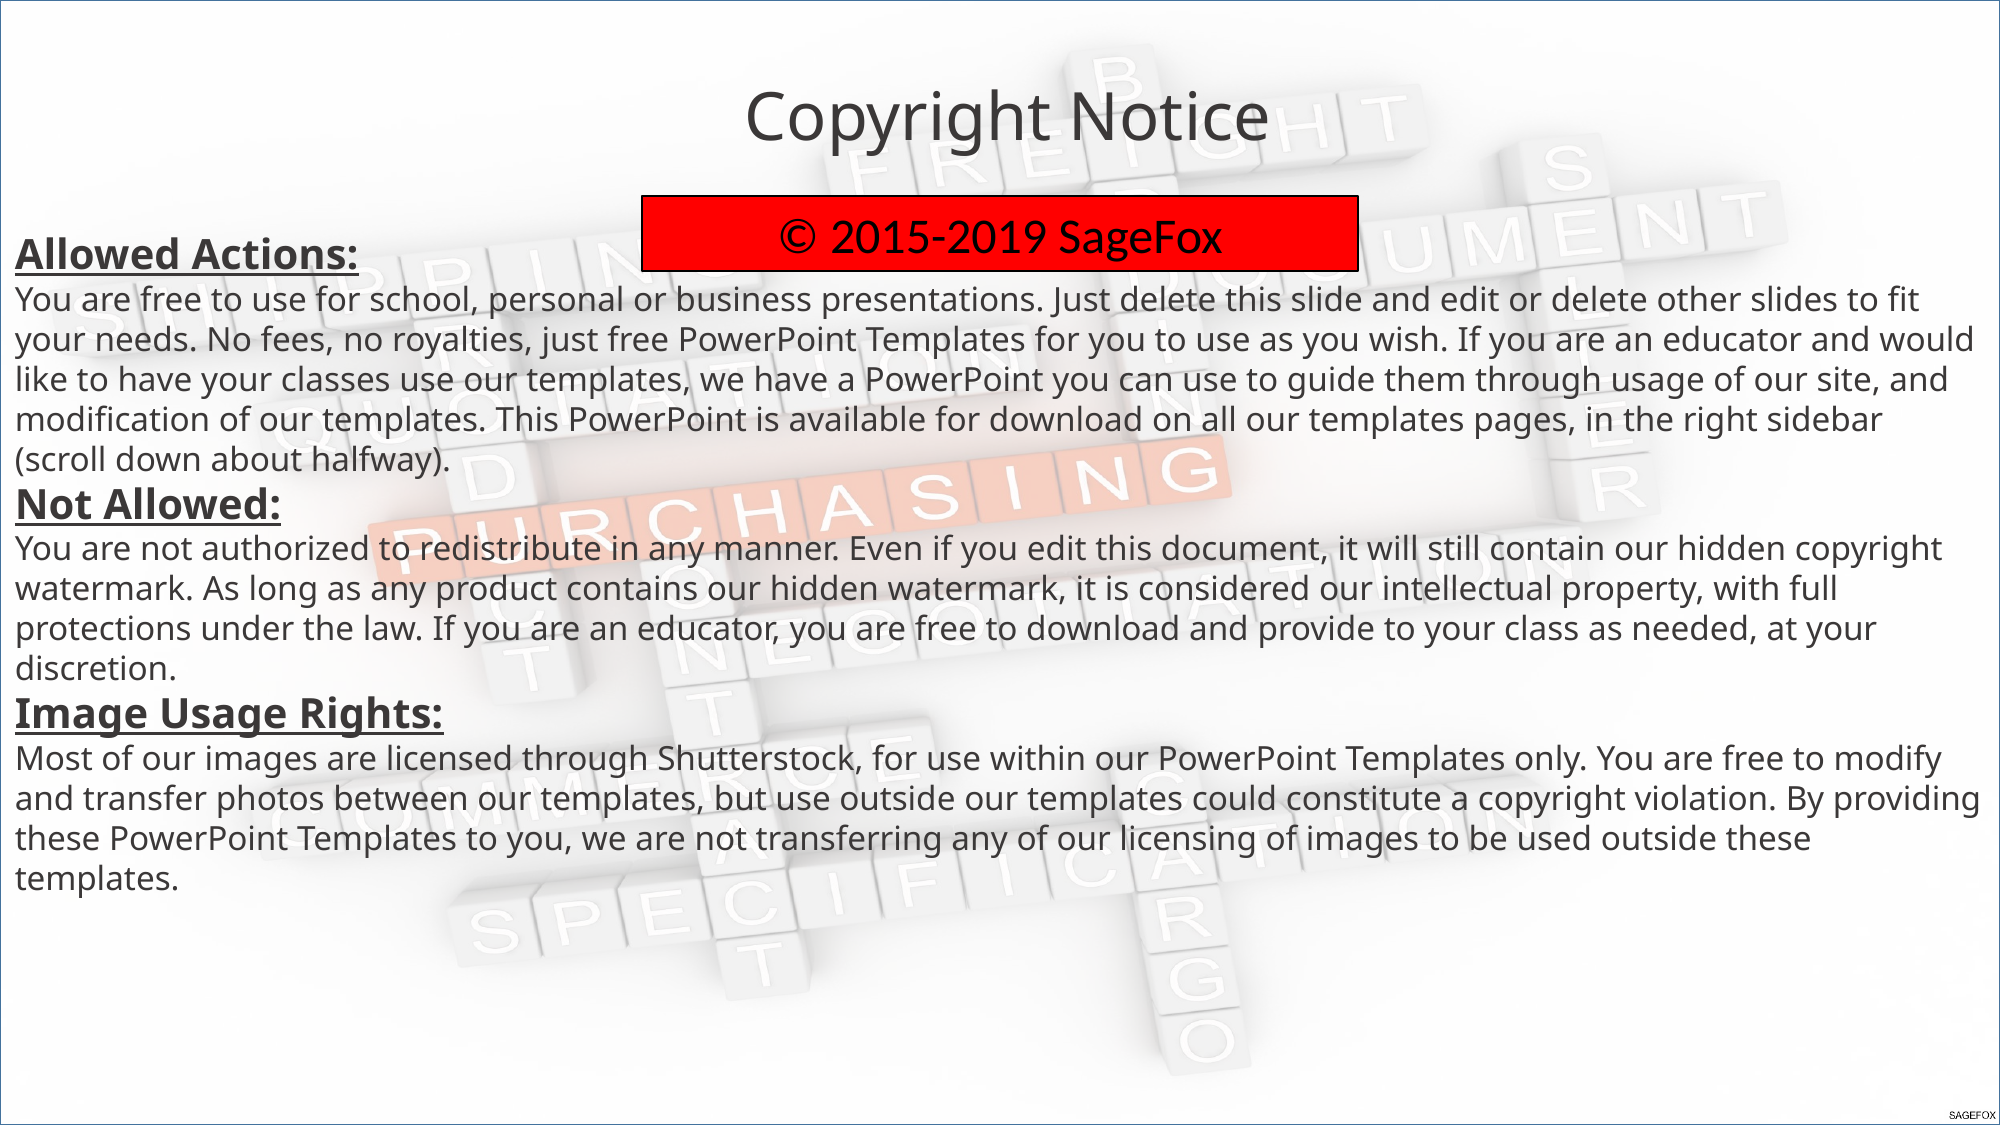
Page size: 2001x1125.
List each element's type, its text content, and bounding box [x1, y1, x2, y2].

title Copyright Notice [493, 60, 1524, 178]
text_box © 2015-2019 SageFox [641, 196, 1358, 272]
text_box Allowed Actions: You are free to use for school, personal or business presentations. Just delete this slide and edit or delete other slides to fit your needs. No fees, no royalties, just free PowerPoint Templates for you to use as you wish. If you are an educator and would like to have your classes use our templates, we have a PowerPoint you can use to guide them through usage of our site, and modification of our templates. This PowerPoint is available for download on all our templates pages, in the right sidebar (scroll down about halfway). Not Allowed: You are not authorized to redistribute in any manner. Even if you edit this document, it will still contain our hidden copyright watermark. As long as any product contains our hidden watermark, it is considered our intellectual property, with full protections under the law. If you are an educator, you are free to download and provide to your class as needed, at your discretion. Image Usage Rights: Most of our images are licensed through Shutterstock, for use within our PowerPoint Templates only. You are free to modify and transfer photos between our templates, but use outside our templates could constitute a copyright violation. By providing these PowerPoint Templates to you, we are not transferring any of our licensing of images to be used outside these templates. [0, 0, 2000, 1125]
